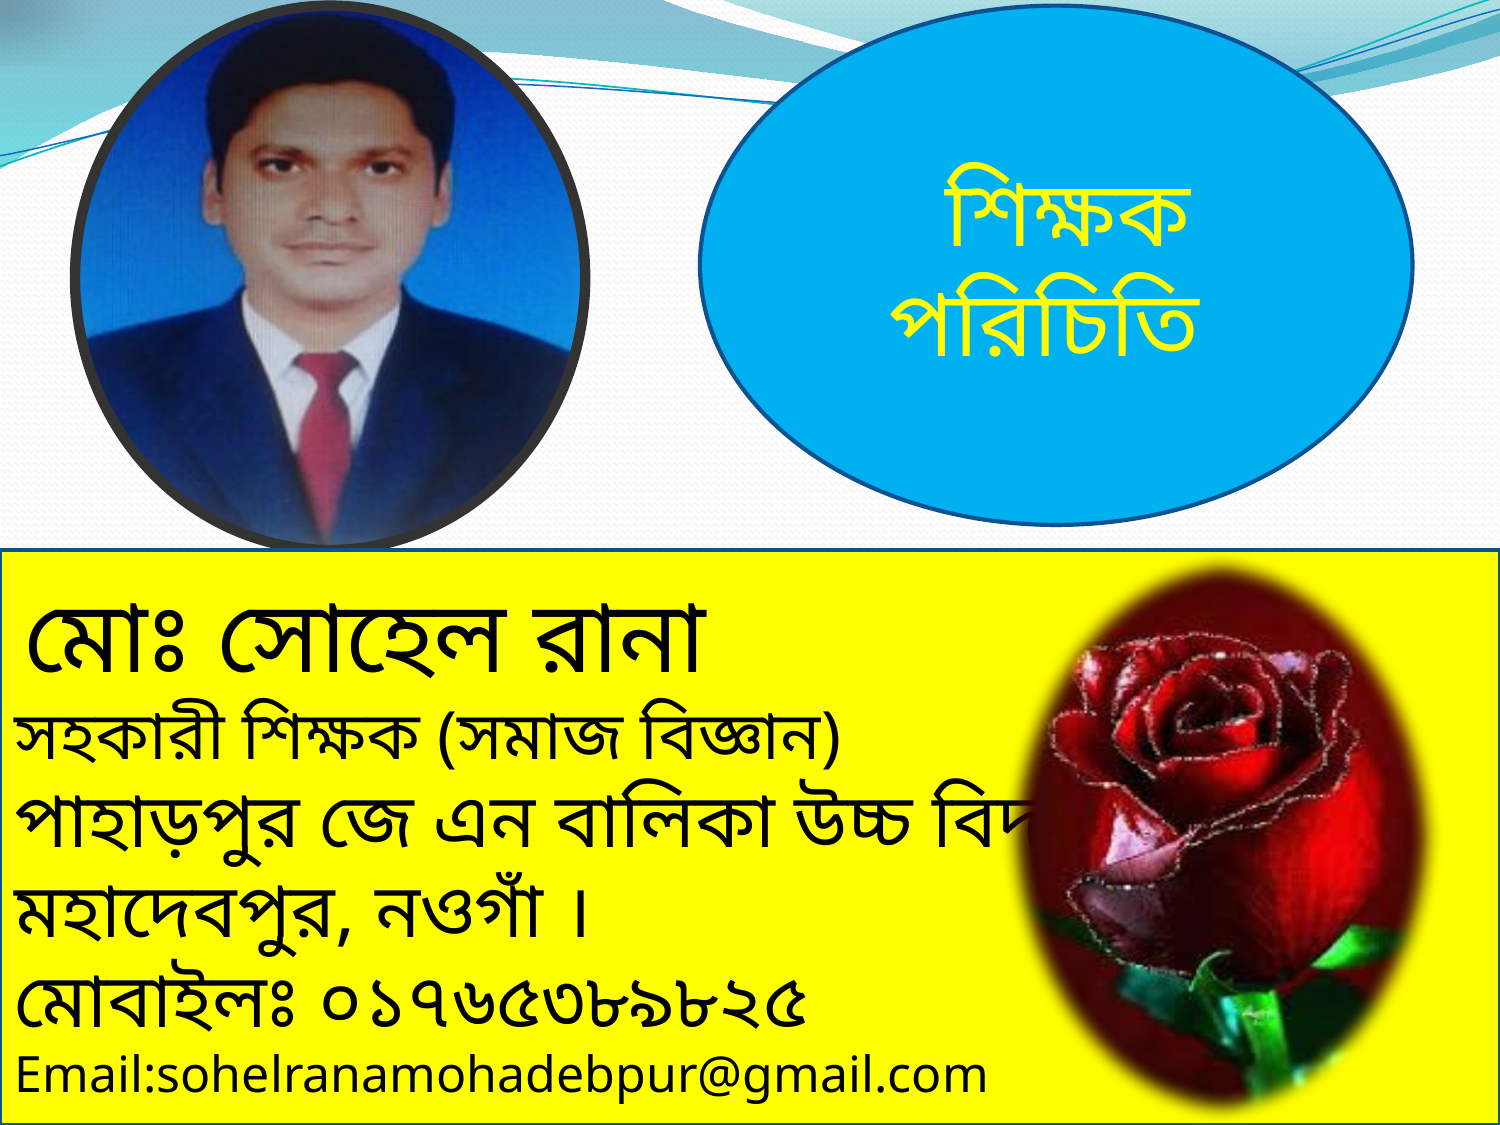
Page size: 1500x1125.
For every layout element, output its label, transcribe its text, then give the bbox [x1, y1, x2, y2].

picture [999, 549, 1444, 1125]
text_box মোঃ সোহেল রানা সহকারী শিক্ষক (সমাজ বিজ্ঞান) পাহাড়পুর জে এন বালিকা উচ্চ বিদ্যালয়। মহাদেবপুর, নওগাঁ । মোবাইলঃ ০১৭৬৫৩৮৯৮২৫ Email:sohelranamohadebpur@gmail.com [0, 548, 1500, 1125]
text_box শিক্ষক পরিচিতি [697, 3, 1415, 528]
picture [74, 5, 586, 551]
